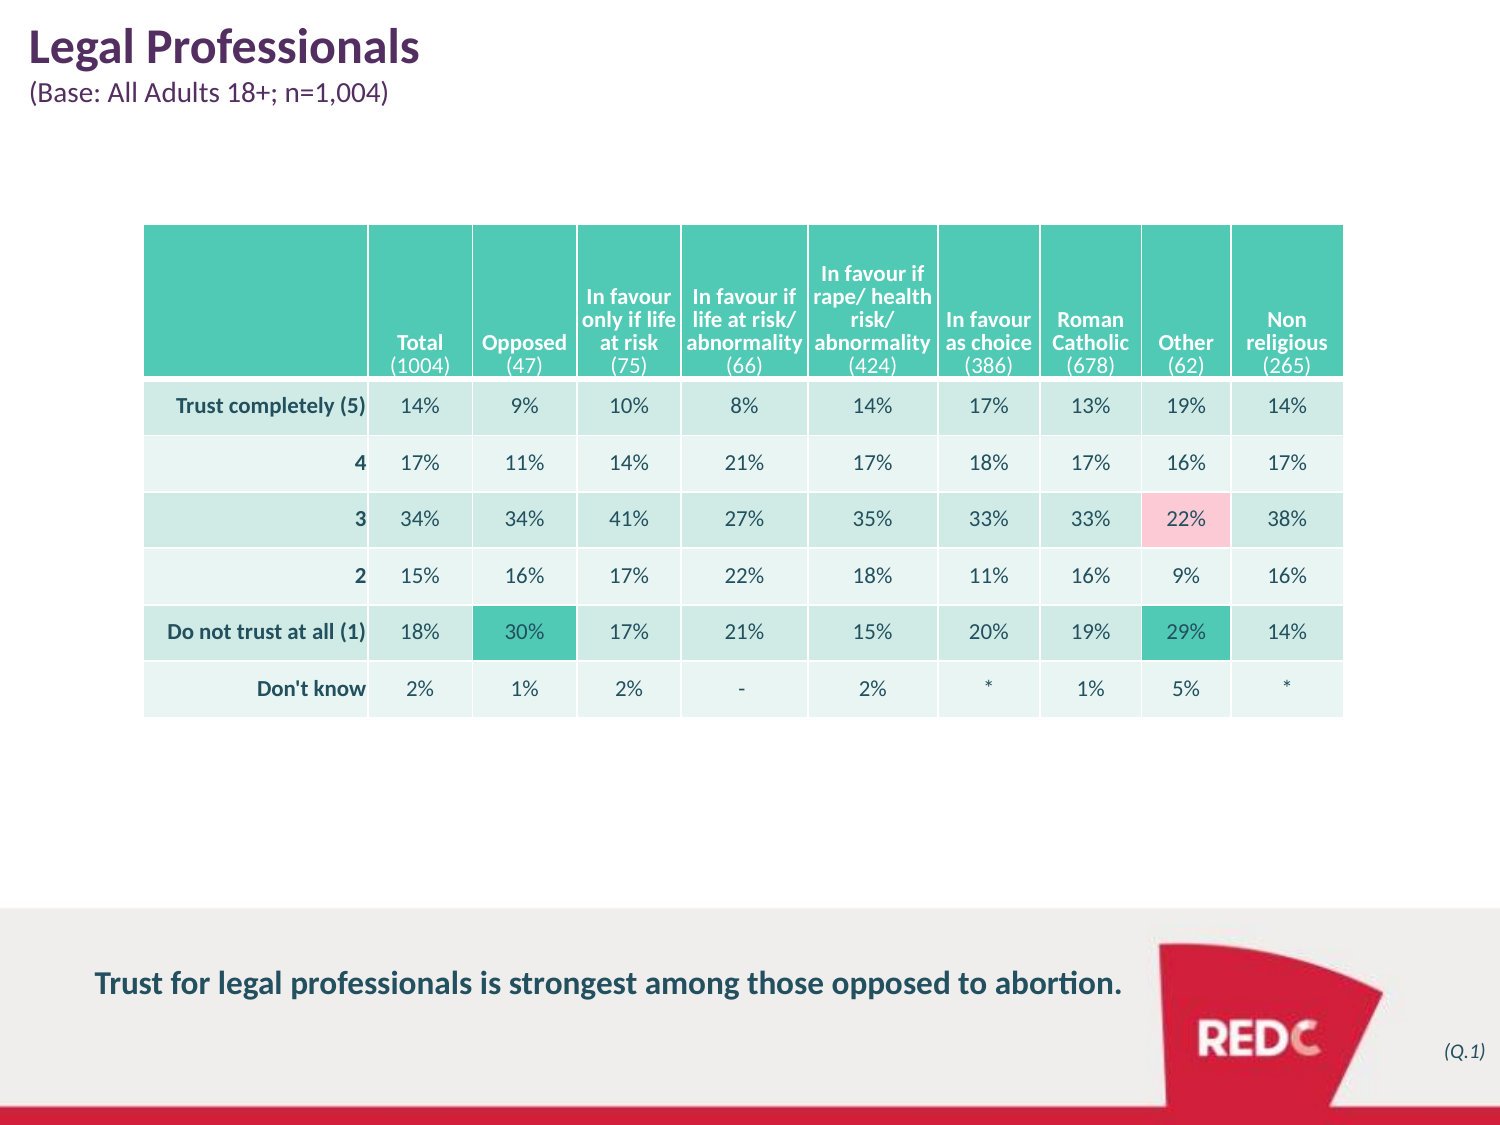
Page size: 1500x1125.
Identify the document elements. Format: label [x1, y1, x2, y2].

table_header [1041, 225, 1141, 376]
table_header [809, 225, 937, 376]
table_cell [1142, 382, 1230, 435]
table_cell [578, 662, 680, 717]
table_cell [682, 549, 807, 604]
table_cell [1041, 662, 1141, 717]
table_cell [1041, 549, 1141, 604]
table_cell [939, 436, 1039, 491]
table_cell [473, 606, 576, 660]
table_cell [1232, 606, 1343, 660]
table_cell [473, 436, 576, 491]
table_cell [369, 382, 472, 435]
table_cell [144, 662, 367, 717]
table_cell [939, 382, 1039, 435]
table_header [682, 225, 807, 376]
table_cell [369, 436, 472, 491]
text_box [1428, 1029, 1500, 1070]
table_cell [369, 662, 472, 717]
table_cell [1232, 382, 1343, 435]
table_cell [939, 549, 1039, 604]
title [28, 13, 424, 74]
table_cell [809, 549, 937, 604]
table_cell [682, 493, 807, 547]
table_cell [1041, 606, 1141, 660]
table_header [1232, 225, 1343, 376]
table_cell [144, 382, 367, 435]
table_header [939, 225, 1039, 376]
table_cell [809, 662, 937, 717]
table_cell [1232, 493, 1343, 547]
table_cell [1142, 606, 1230, 660]
table_cell [682, 662, 807, 717]
table_header [578, 225, 680, 376]
table_cell [939, 493, 1039, 547]
table_cell [1232, 549, 1343, 604]
table_header [473, 225, 576, 376]
table_cell [809, 382, 937, 435]
table_cell [682, 436, 807, 491]
table_cell [1232, 662, 1343, 717]
table_cell [578, 382, 680, 435]
table_cell [939, 606, 1039, 660]
table_header [144, 225, 367, 376]
table_cell [144, 436, 367, 491]
list [94, 959, 1158, 1001]
table_cell [1142, 493, 1230, 547]
table_cell [1041, 436, 1141, 491]
table_cell [144, 549, 367, 604]
table_cell [473, 549, 576, 604]
table_cell [682, 382, 807, 435]
table_cell [578, 549, 680, 604]
table_cell [369, 493, 472, 547]
table_cell [1041, 493, 1141, 547]
table_cell [939, 662, 1039, 717]
table_cell [682, 606, 807, 660]
table_cell [144, 493, 367, 547]
table_cell [473, 382, 576, 435]
table_cell [578, 493, 680, 547]
table_cell [1142, 549, 1230, 604]
table_cell [1142, 436, 1230, 491]
table_cell [578, 436, 680, 491]
table_cell [144, 606, 367, 660]
table_cell [473, 493, 576, 547]
table_cell [578, 606, 680, 660]
table_cell [1232, 436, 1343, 491]
table_cell [809, 606, 937, 660]
table_cell [473, 662, 576, 717]
picture [0, 0, 1500, 1125]
table_header [369, 225, 472, 376]
table_cell [809, 493, 937, 547]
table_header [1142, 225, 1230, 376]
table_cell [1041, 382, 1141, 435]
table_cell [809, 436, 937, 491]
table_cell [369, 549, 472, 604]
list [28, 73, 395, 109]
table_cell [1142, 662, 1230, 717]
table_cell [369, 606, 472, 660]
